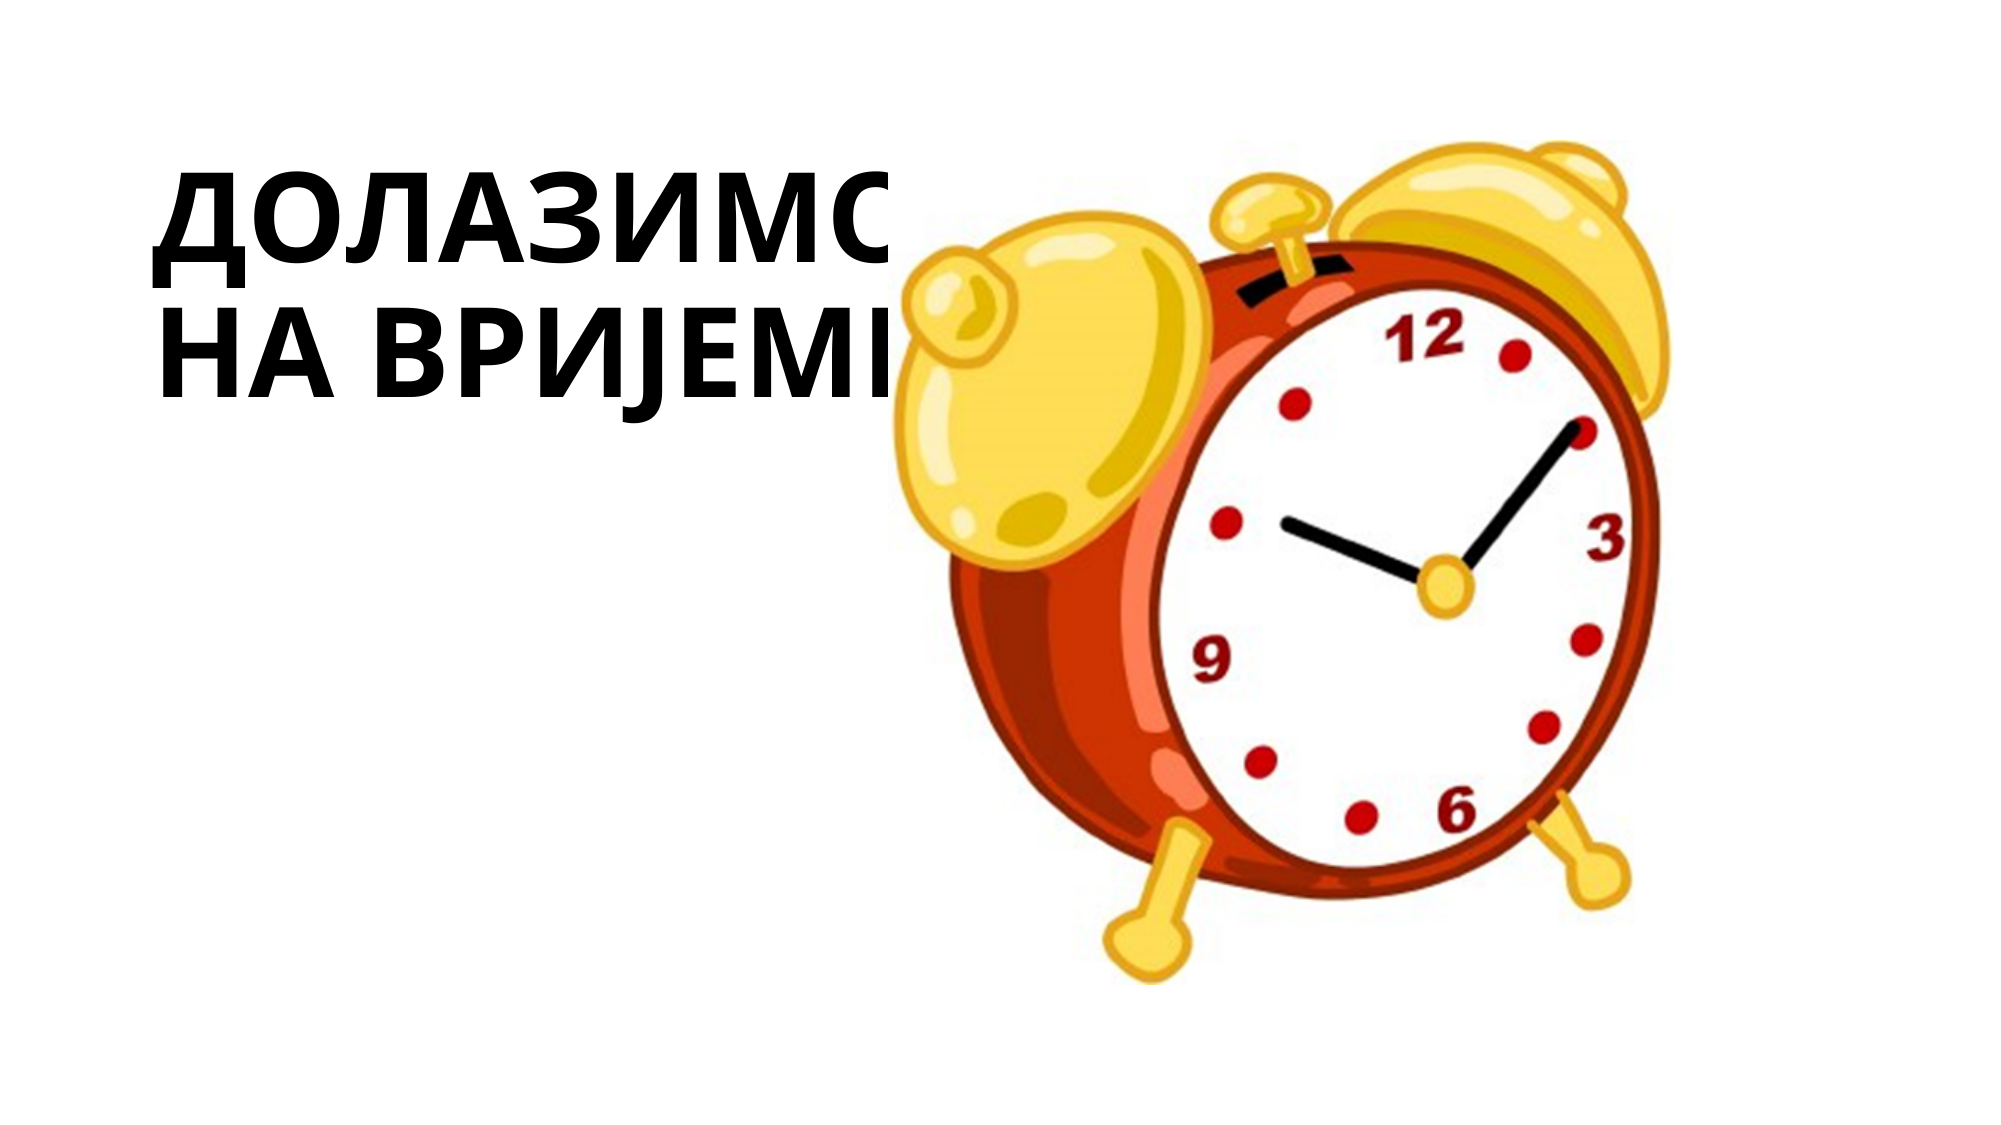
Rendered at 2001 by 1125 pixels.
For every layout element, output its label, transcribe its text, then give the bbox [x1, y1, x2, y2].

title ДОЛАЗИМО НА ВРИЈЕМЕ! [137, 59, 1863, 519]
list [888, 140, 1681, 985]
